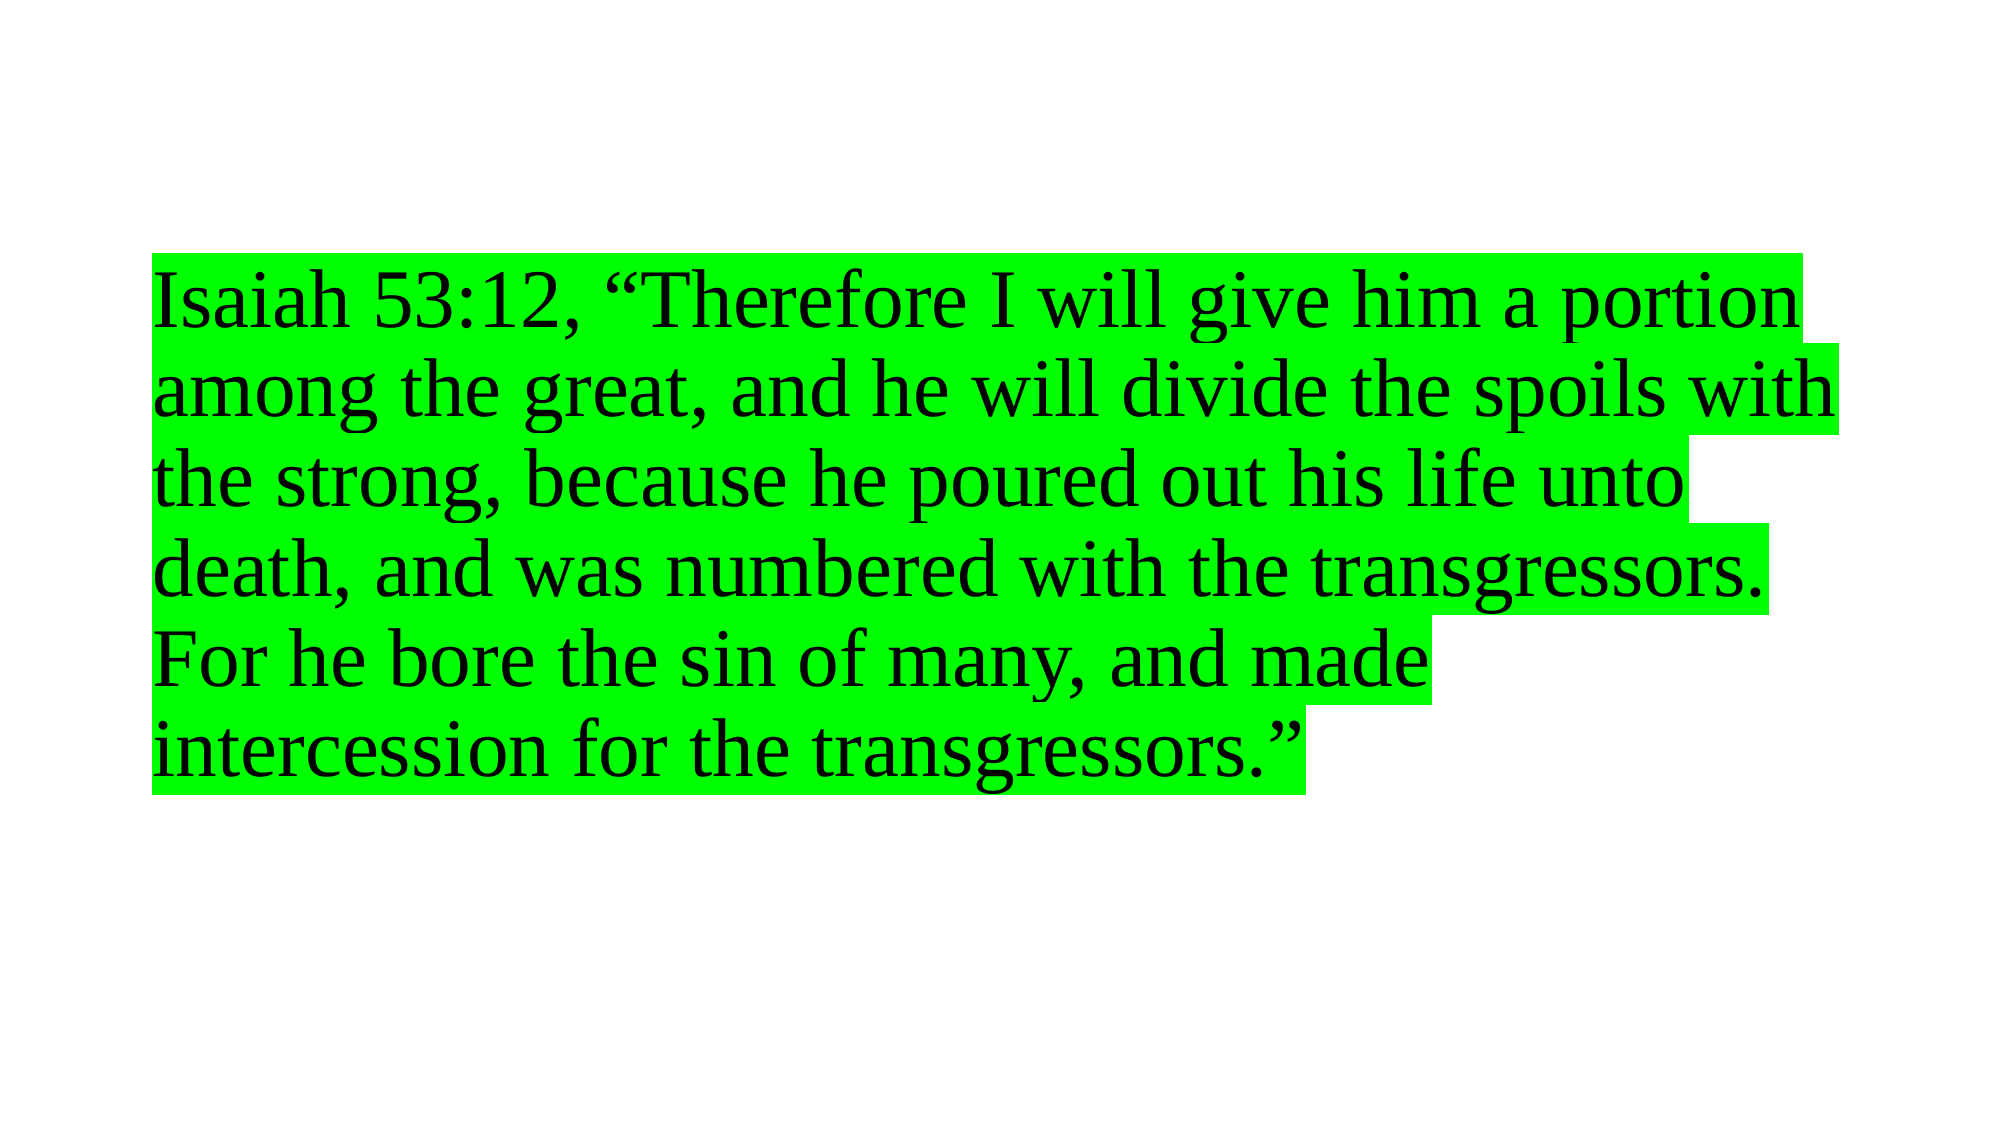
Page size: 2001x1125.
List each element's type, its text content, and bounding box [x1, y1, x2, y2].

title Isaiah 53:12, “Therefore I will give him a portion among the great, and he will divide the spoils with the strong, because he poured out his life unto death, and was numbered with the transgressors. For he bore the sin of many, and made intercession for the transgressors.” [137, 59, 1863, 990]
